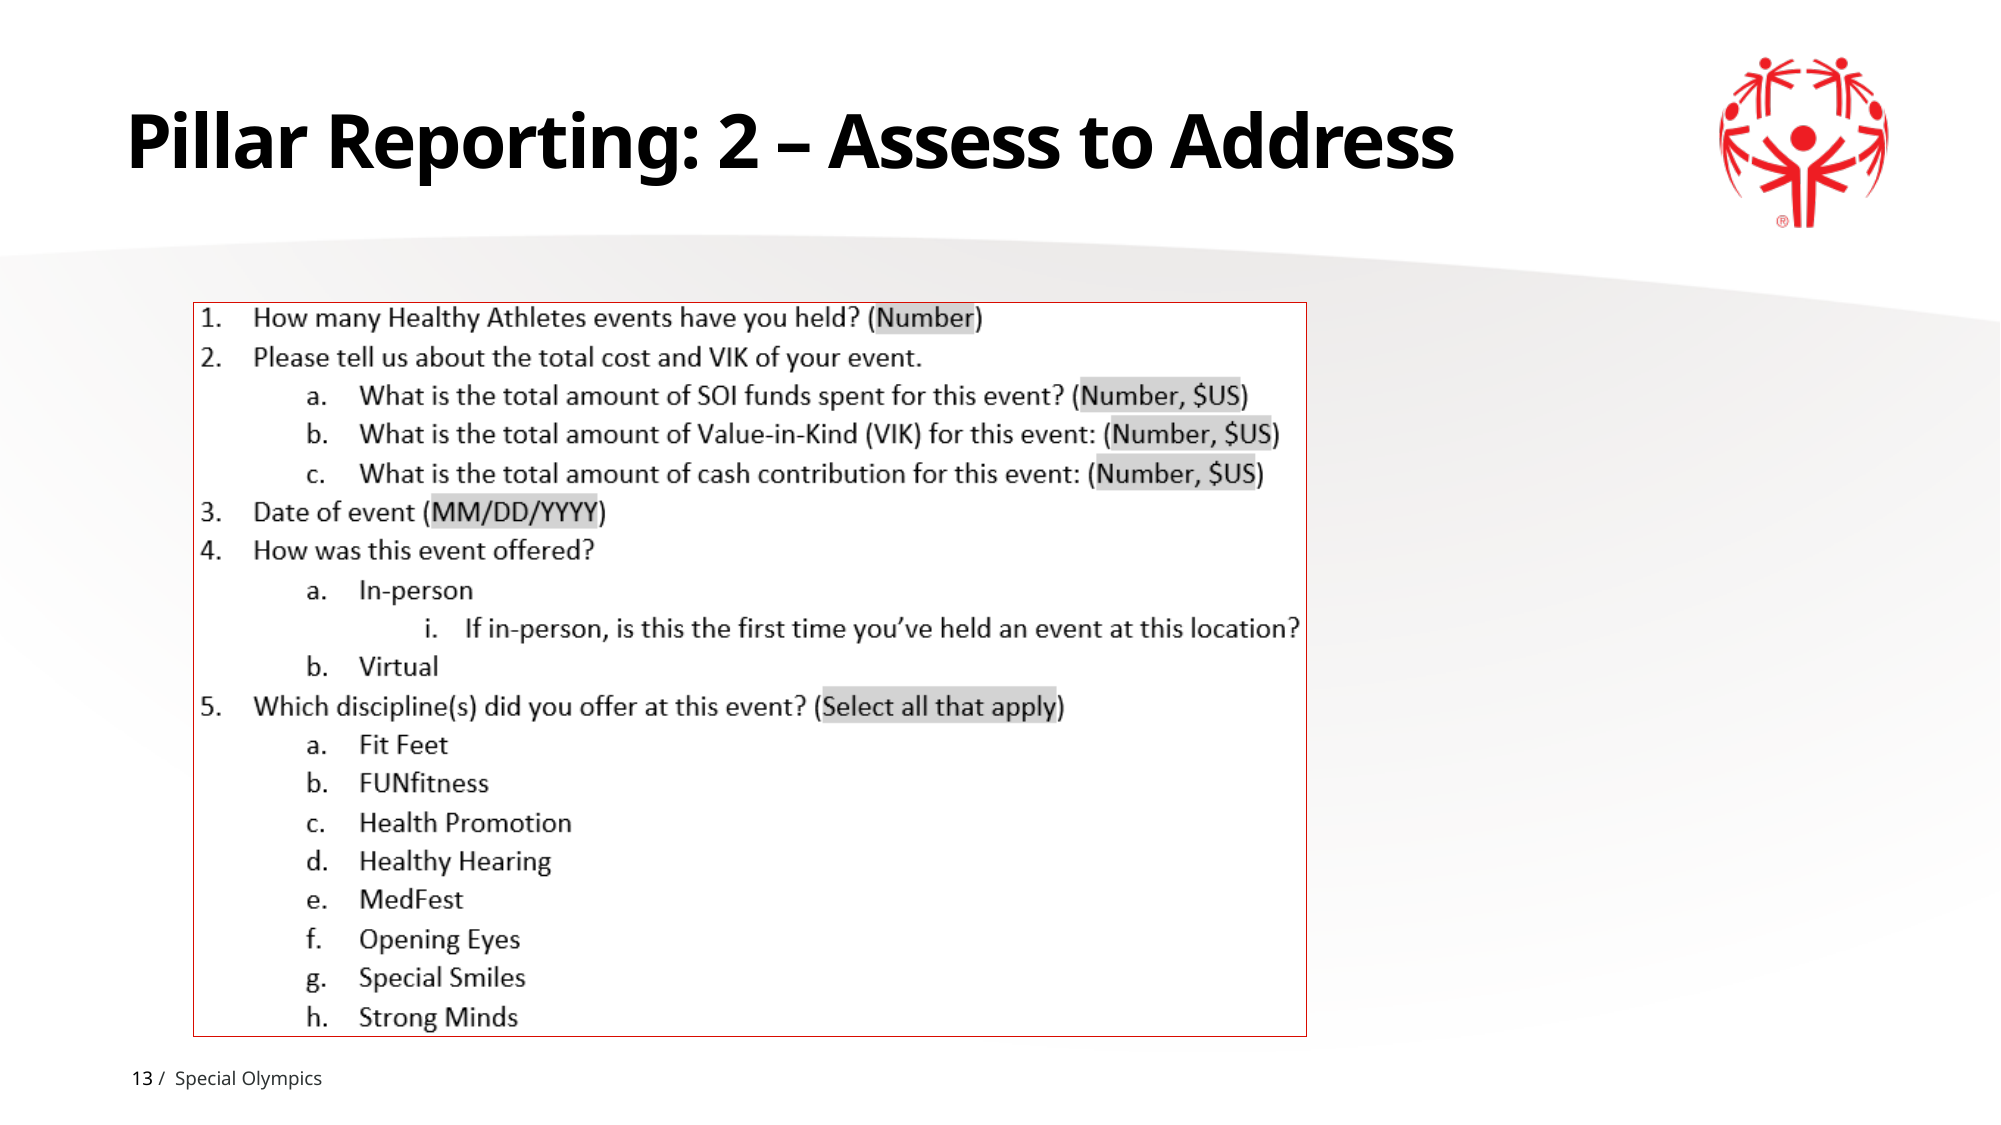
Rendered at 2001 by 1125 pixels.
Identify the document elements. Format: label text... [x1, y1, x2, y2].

slide_number 13 / Special Olympics [121, 1061, 887, 1093]
title Pillar Reporting: 2 – Assess to Address [119, 60, 1662, 232]
picture [0, 0, 2001, 1125]
